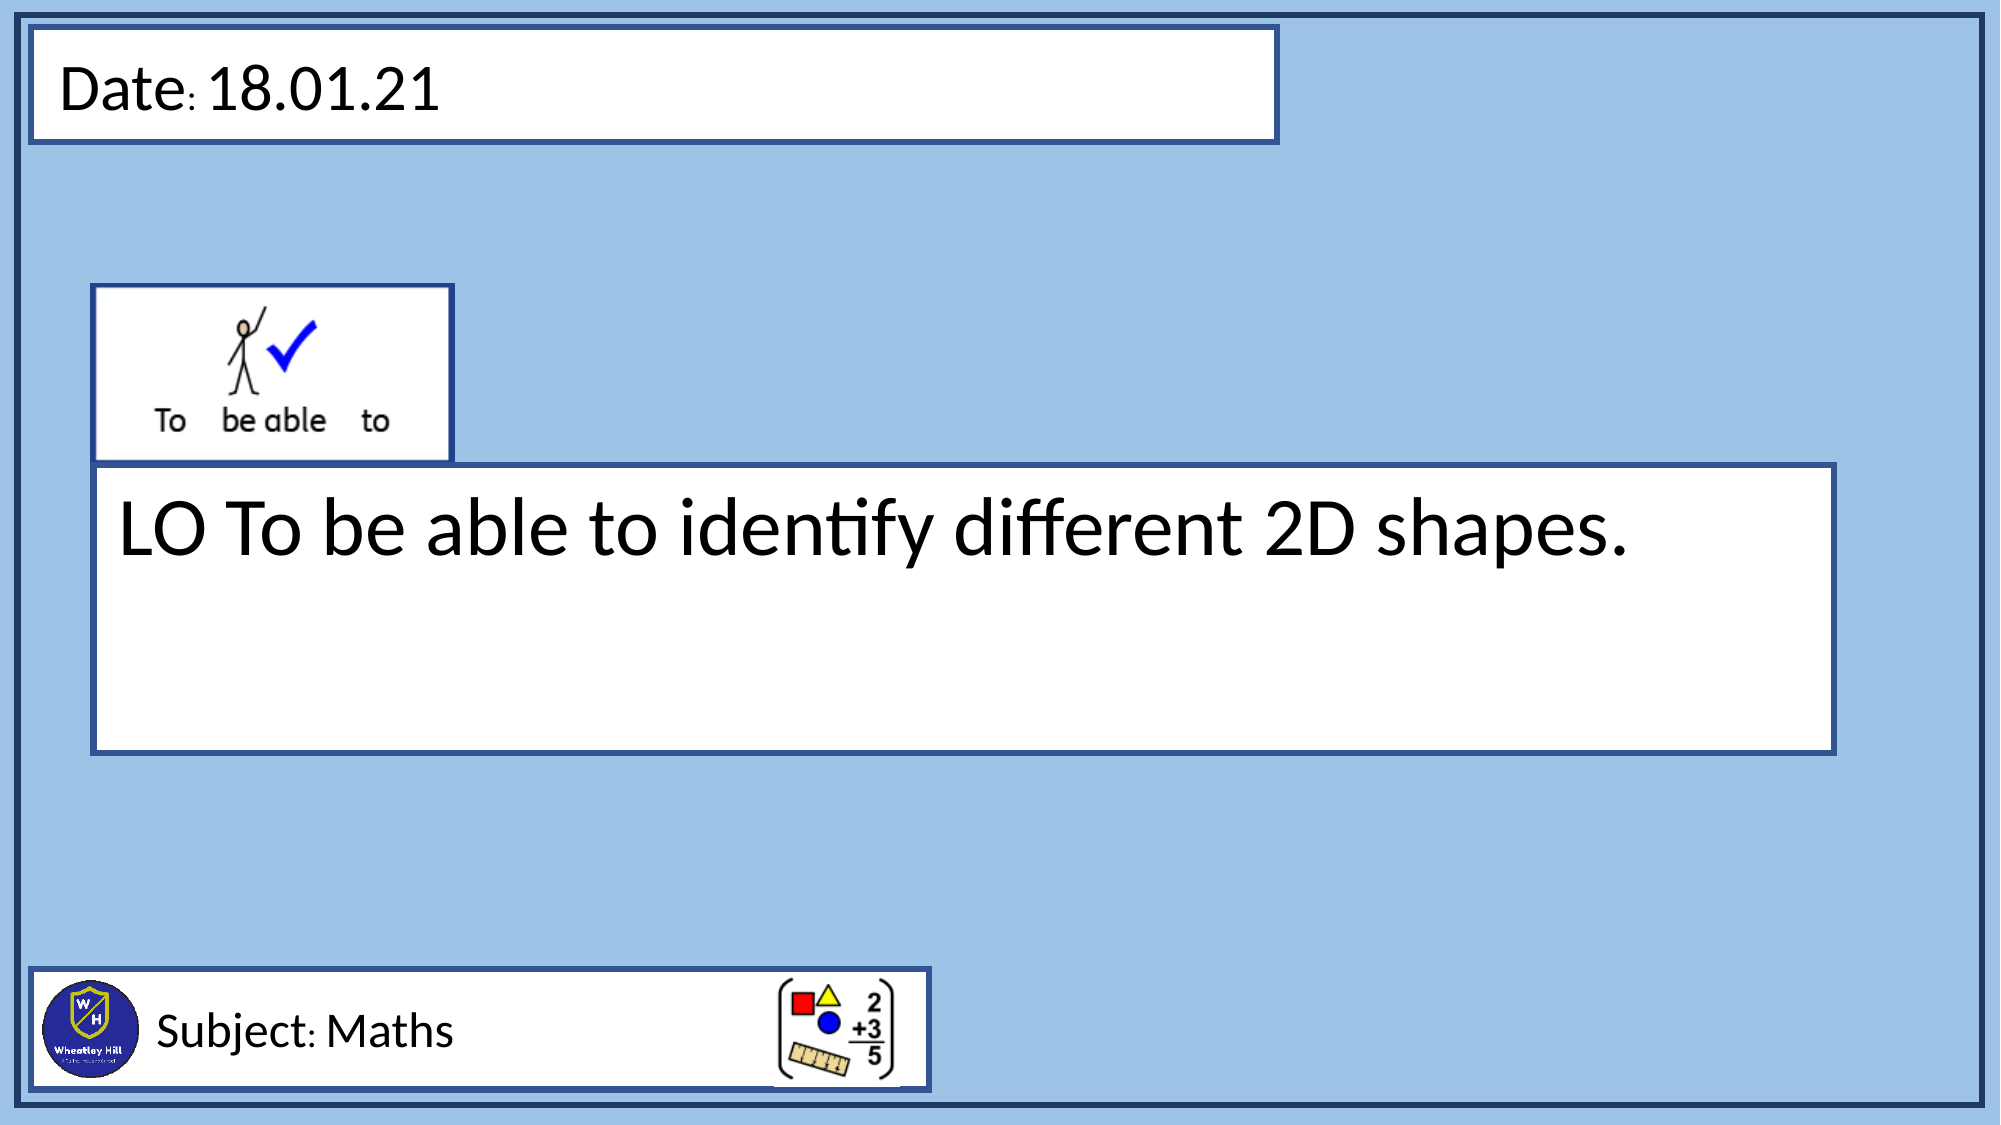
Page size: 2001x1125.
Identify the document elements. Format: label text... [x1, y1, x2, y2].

picture [90, 283, 455, 465]
text_box Date: 18.01.21 [44, 36, 1264, 132]
picture [774, 974, 900, 1087]
picture [42, 980, 142, 1079]
text_box [30, 968, 930, 1091]
text_box LO To be able to identify different 2D shapes. [104, 464, 1816, 580]
text_box Subject: Maths [142, 989, 774, 1065]
text_box [16, 14, 1983, 1106]
text_box [92, 464, 1835, 754]
text_box [30, 26, 1278, 143]
